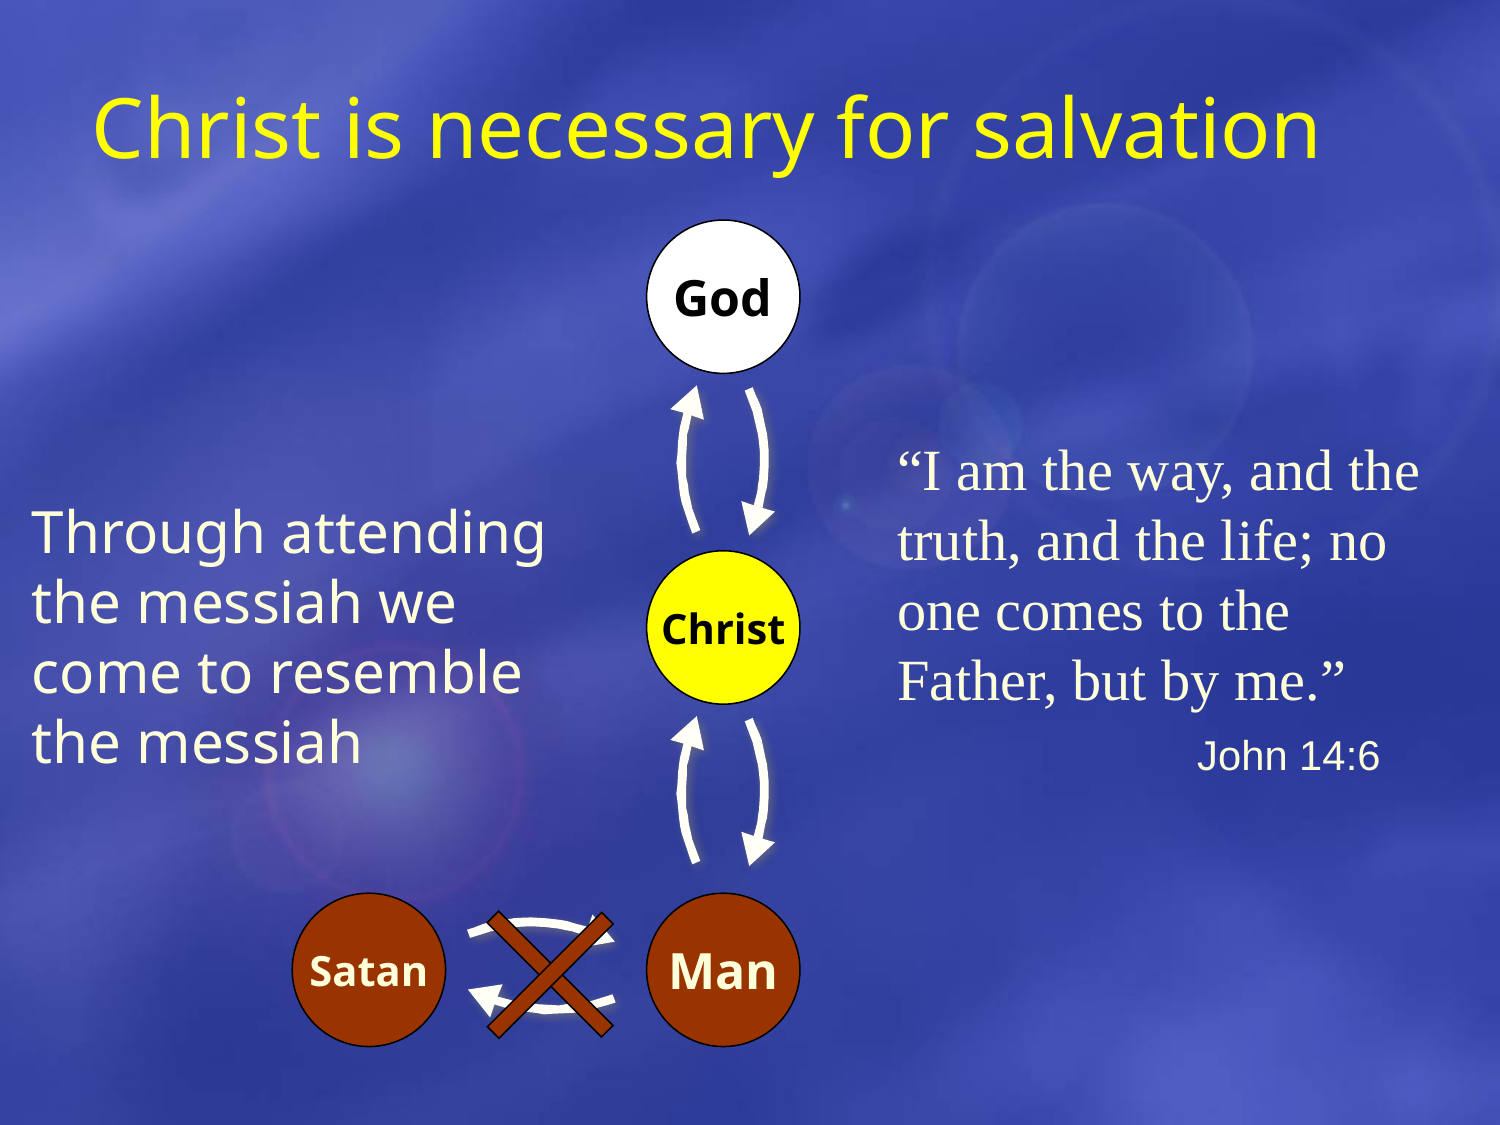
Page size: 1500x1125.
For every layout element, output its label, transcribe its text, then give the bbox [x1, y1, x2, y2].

text_box God [646, 220, 800, 374]
text_box Through attending the messiah we come to resemble the messiah [17, 487, 578, 783]
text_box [670, 715, 776, 867]
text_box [670, 385, 776, 536]
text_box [469, 892, 632, 1056]
text_box Christ [646, 550, 800, 705]
text_box Man [646, 893, 800, 1047]
text_box “I am the way, and the truth, and the life; no one comes to the Father, but by me.” John 14:6 [882, 425, 1438, 790]
text_box Satan [292, 893, 446, 1047]
title Christ is necessary for salvation [76, 30, 1428, 219]
picture [0, 0, 1500, 1125]
